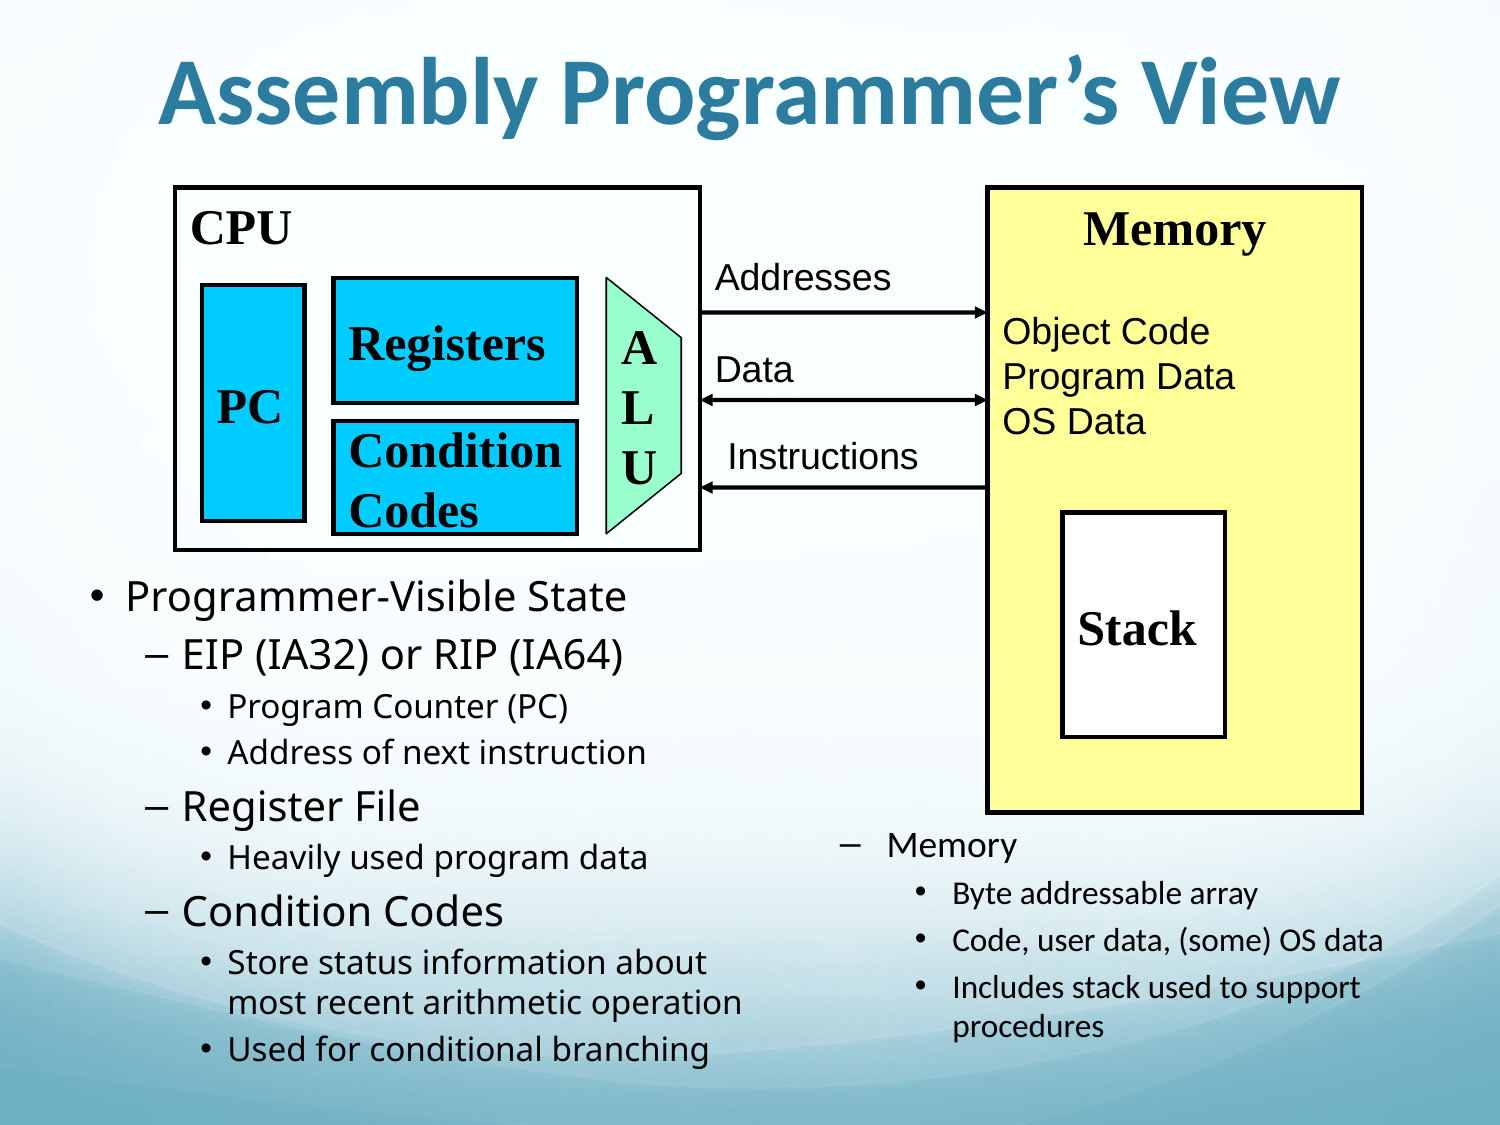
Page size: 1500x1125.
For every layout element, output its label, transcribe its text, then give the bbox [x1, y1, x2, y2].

text_box [699, 397, 988, 407]
text_box Assembly Programmer’s View [74, 20, 1425, 209]
text_box Instructions [712, 424, 988, 485]
picture [0, 0, 1500, 1125]
text_box Memory [987, 187, 1363, 299]
text_box A LU [606, 277, 682, 534]
text_box Memory [987, 450, 1363, 812]
text_box Programmer-Visible State EIP (IA32) or RIP (IA64) Program Counter (PC) Address of next instruction Register File Heavily used program data Condition Codes Store status information about most recent arithmetic operation Used for conditional branching [75, 562, 790, 1003]
text_box Addresses [699, 245, 988, 306]
text_box Condition Codes [333, 421, 578, 534]
text_box [699, 306, 988, 319]
text_box Data [699, 337, 988, 397]
text_box Object Code Program Data OS Data [987, 299, 1363, 450]
text_box [699, 481, 988, 494]
text_box Memory Byte addressable array Code, user data, (some) OS data Includes stack used to support procedures [749, 812, 1419, 1070]
text_box CPU [174, 187, 700, 550]
text_box Stack [1062, 512, 1225, 738]
